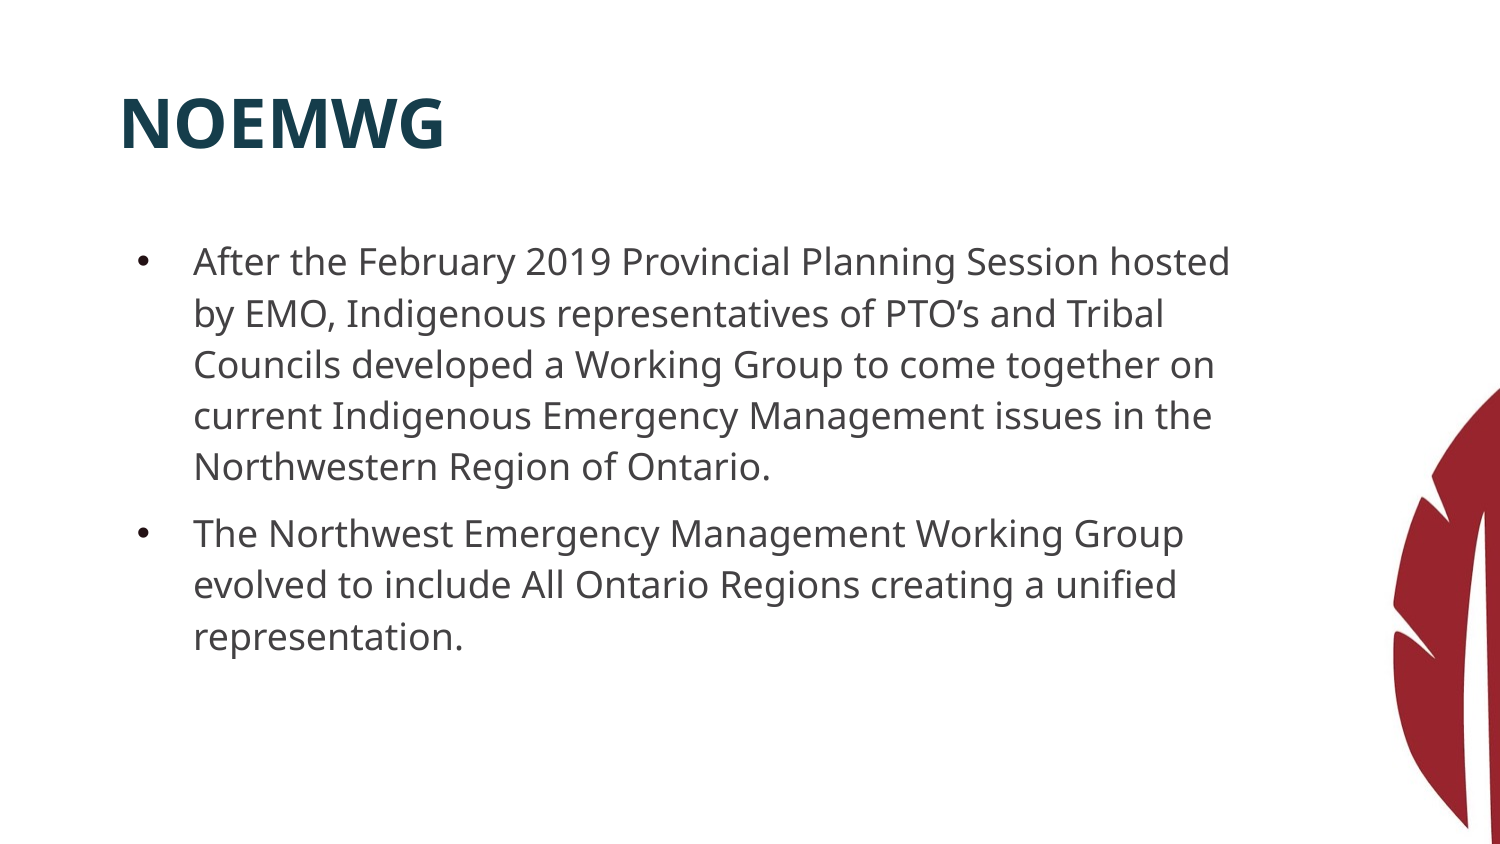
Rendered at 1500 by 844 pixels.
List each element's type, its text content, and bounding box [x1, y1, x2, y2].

picture [0, 0, 1500, 844]
title NOEMWG [103, 44, 1397, 208]
list After the February 2019 Provincial Planning Session hosted by EMO, Indigenous representatives of PTO’s and Tribal Councils developed a Working Group to come together on current Indigenous Emergency Management issues in the Northwestern Region of Ontario. The Northwest Emergency Management Working Group evolved to include All Ontario Regions creating a unified representation. [103, 224, 1290, 760]
